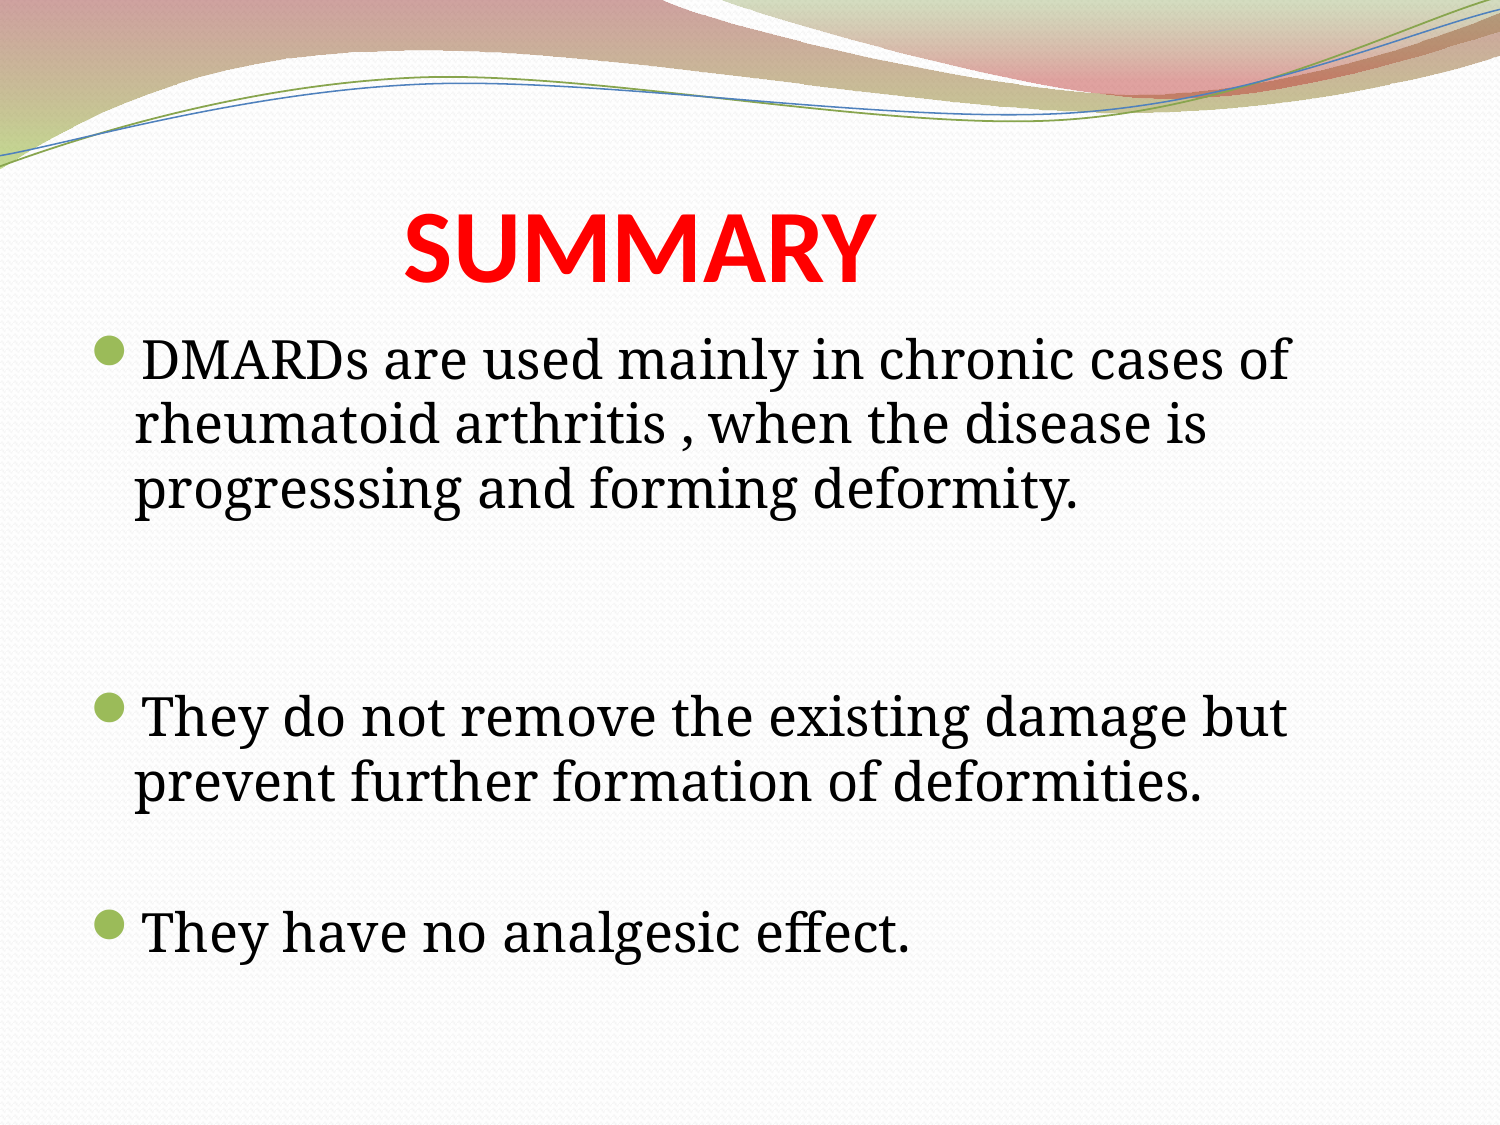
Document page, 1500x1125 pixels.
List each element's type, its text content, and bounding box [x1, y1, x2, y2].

title SUMMARY [74, 115, 1426, 304]
list DMARDs are used mainly in chronic cases of rheumatoid arthritis , when the disease is progresssing and forming deformity. They do not remove the existing damage but prevent further formation of deformities. They have no analgesic effect. [74, 317, 1426, 1038]
